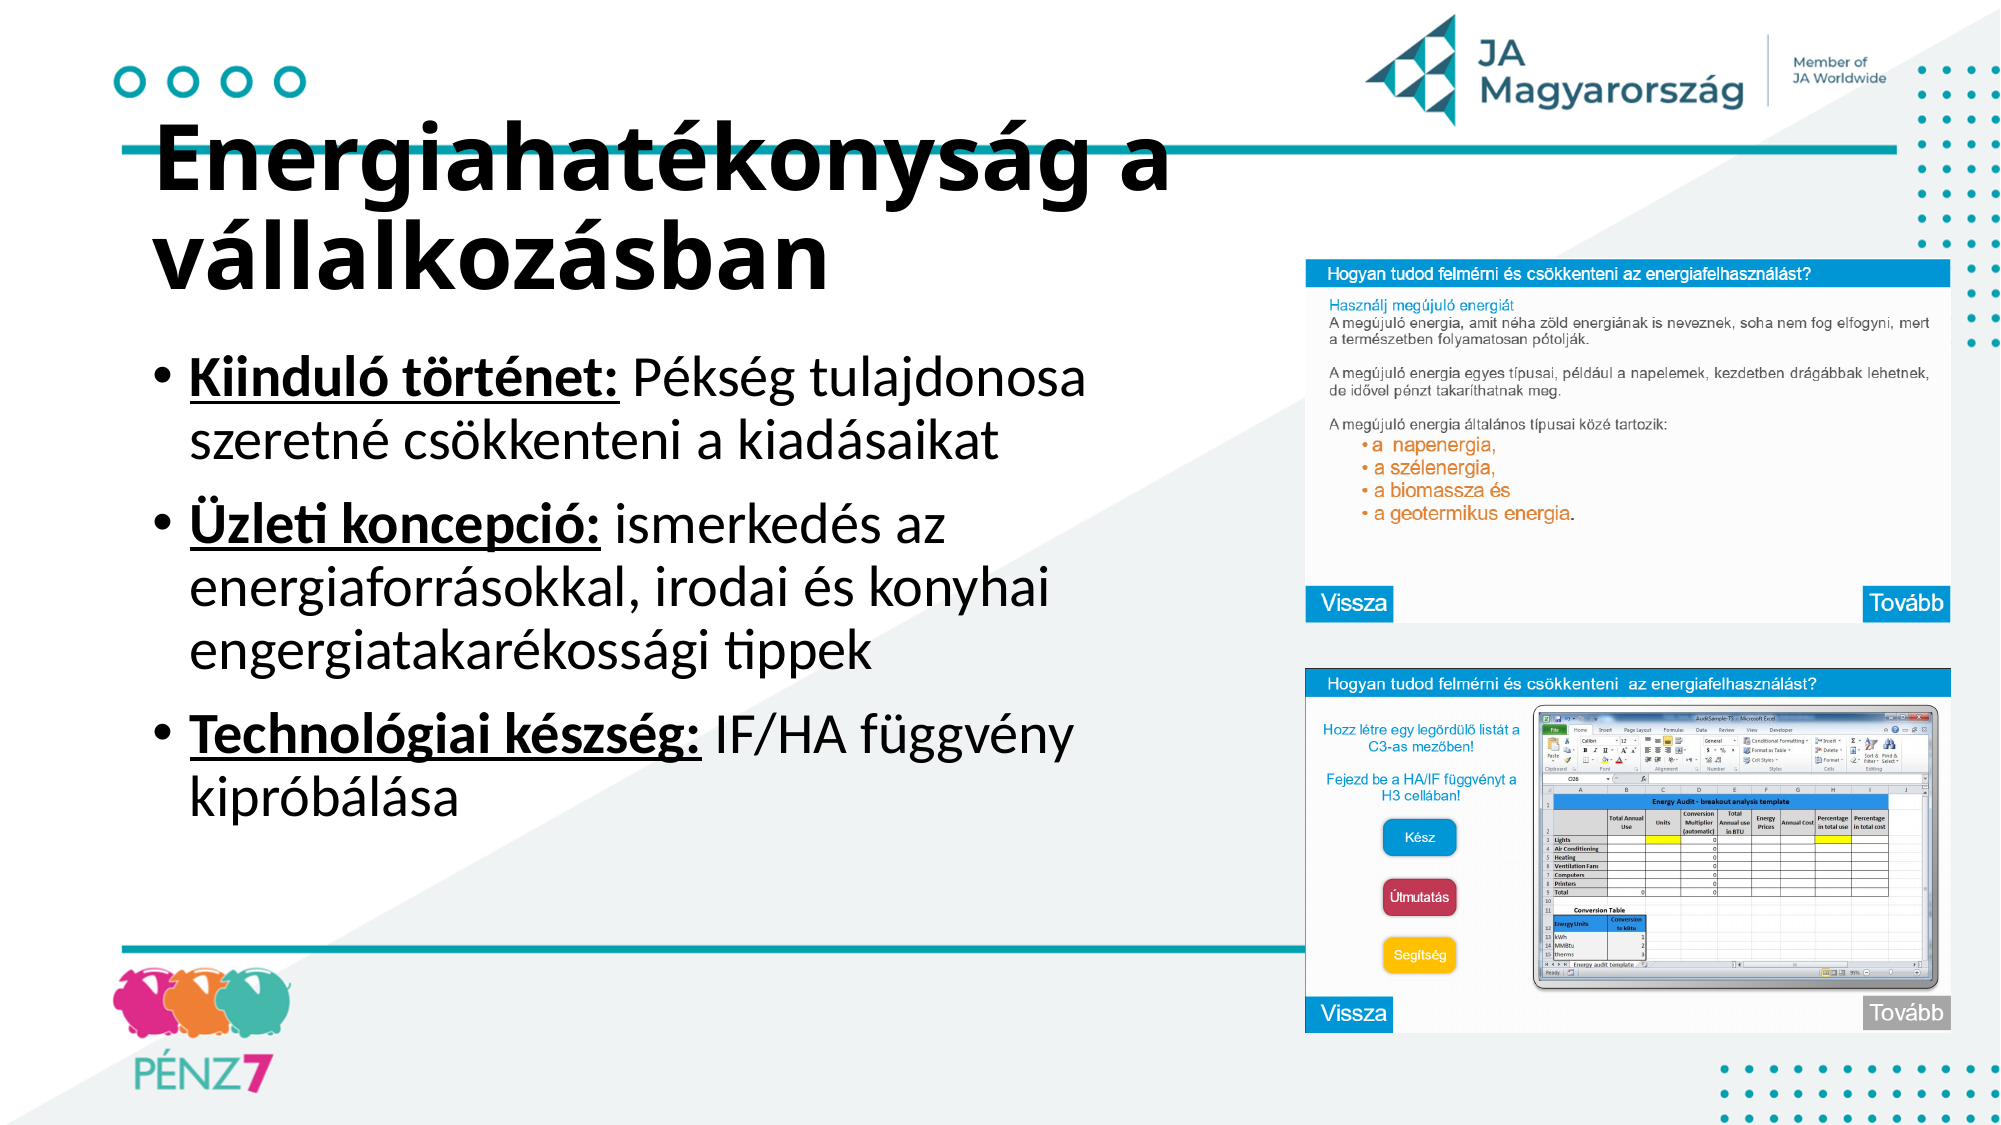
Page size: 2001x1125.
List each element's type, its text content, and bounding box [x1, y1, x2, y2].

title Energiahatékonyság a vállalkozásban [137, 142, 1863, 278]
picture [0, 0, 2000, 1125]
list Kiinduló történet: Pékség tulajdonosa szeretné csökkenteni a kiadásaikat Üzleti koncepció: ismerkedés az energiaforrásokkal, irodai és konyhai engergiatakarékossági tippek Technológiai készség: IF/HA függvény kipróbálása [137, 338, 1121, 875]
